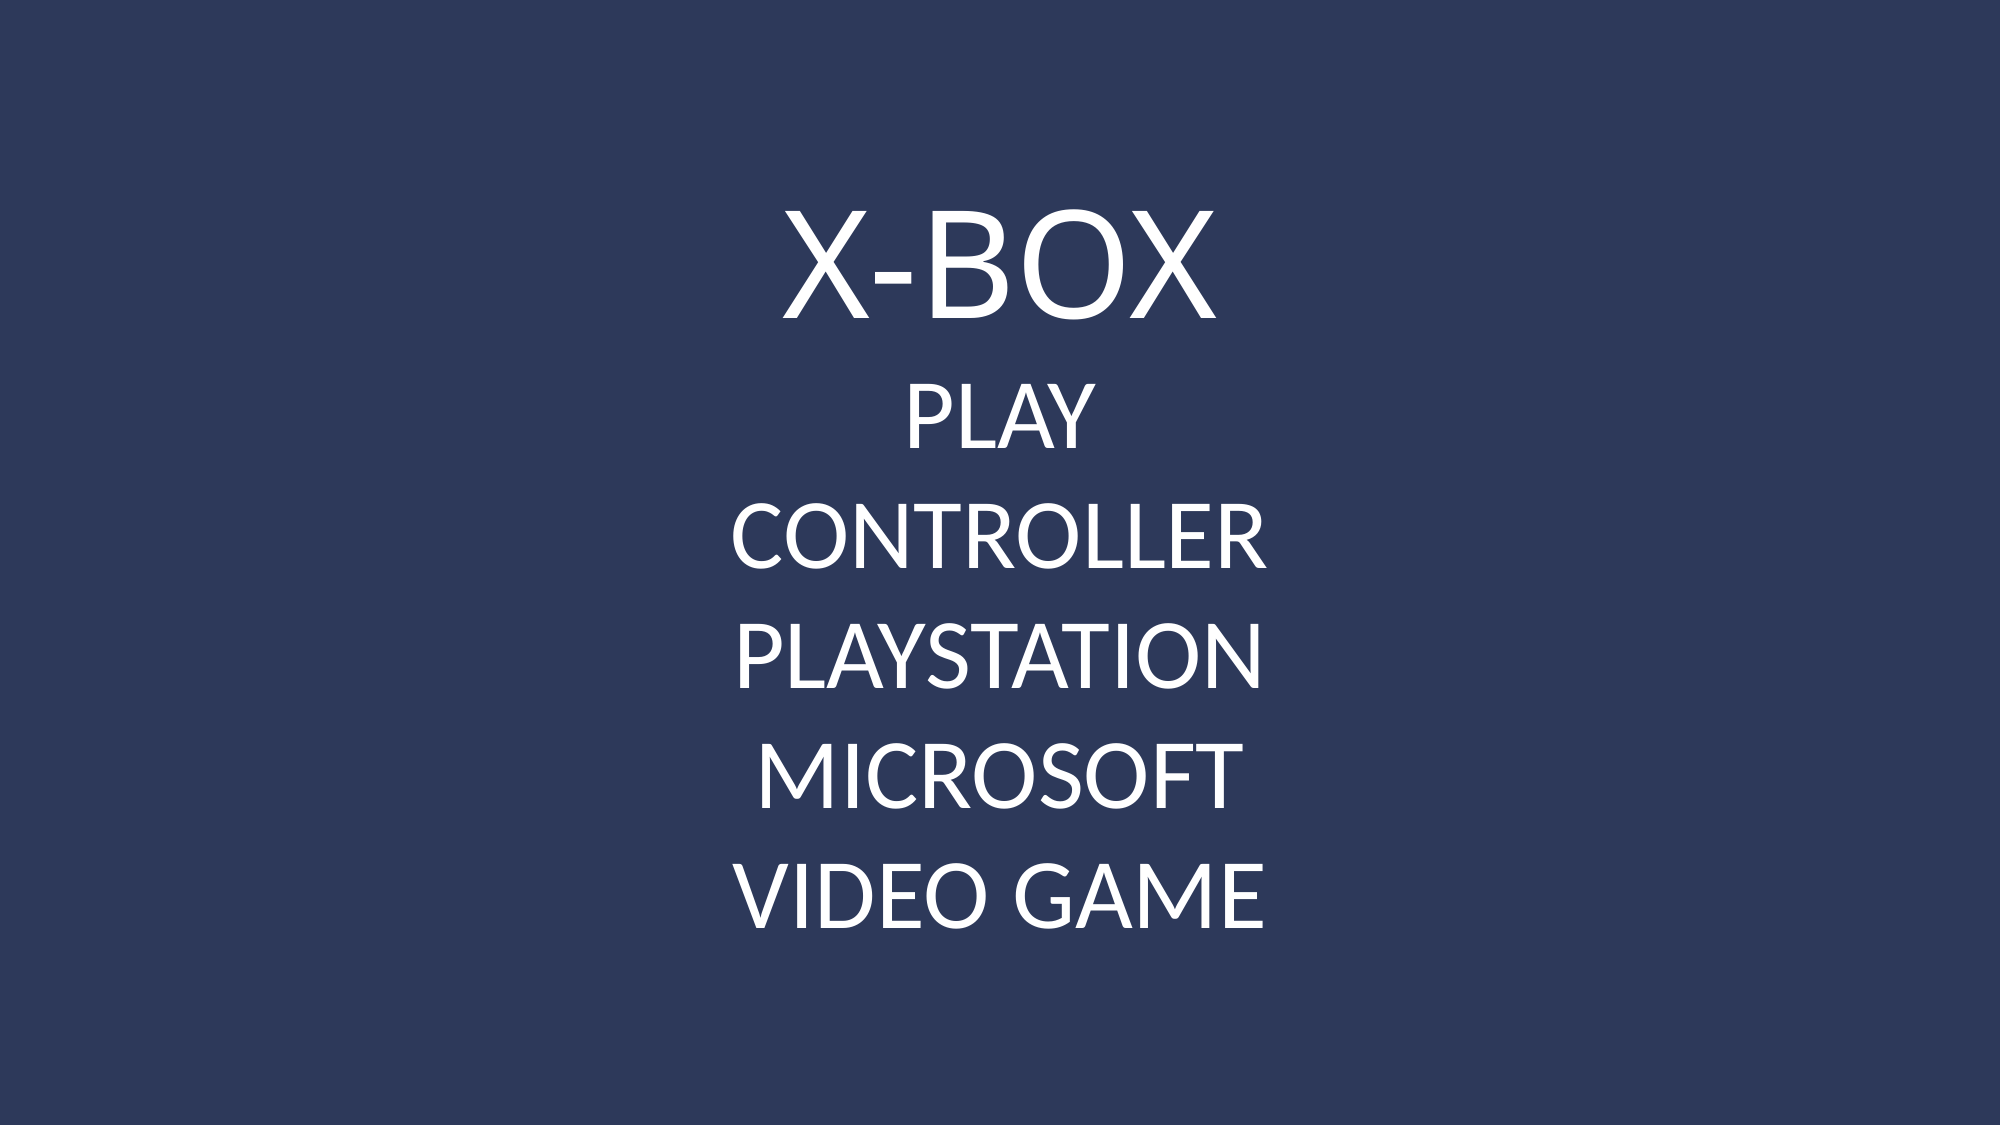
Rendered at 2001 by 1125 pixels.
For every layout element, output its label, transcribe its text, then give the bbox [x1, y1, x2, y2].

text_box X-BOX PLAY CONTROLLER PLAYSTATION MICROSOFT VIDEO GAME [500, 161, 1500, 956]
text_box [433, 54, 1567, 1071]
